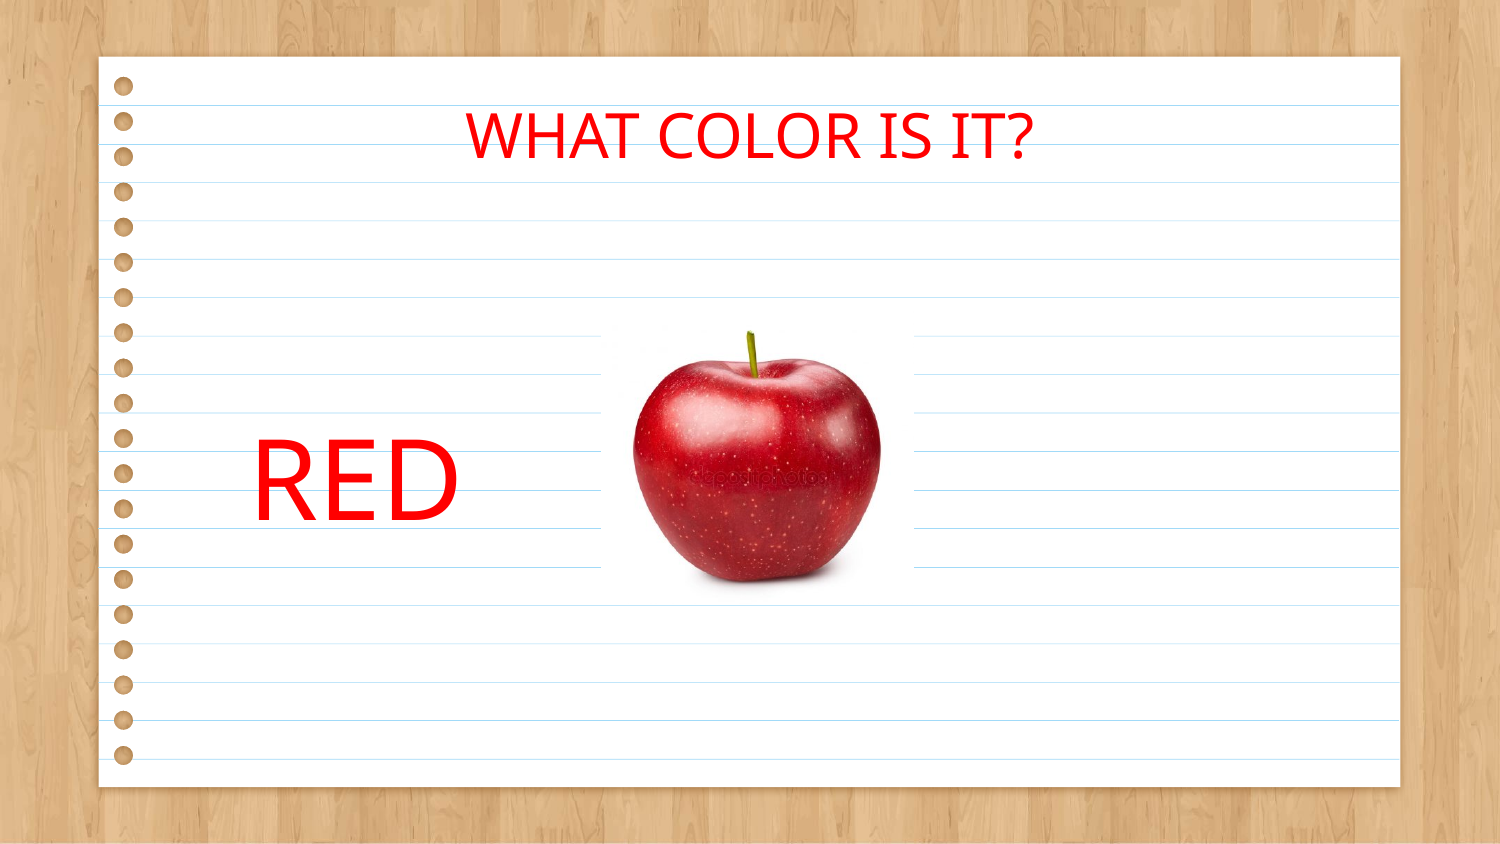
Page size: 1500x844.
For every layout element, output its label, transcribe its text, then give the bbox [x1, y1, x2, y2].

picture [0, 0, 1500, 844]
title WHAT COLOR IS IT? [146, 81, 1354, 186]
title RED [179, 488, 479, 559]
